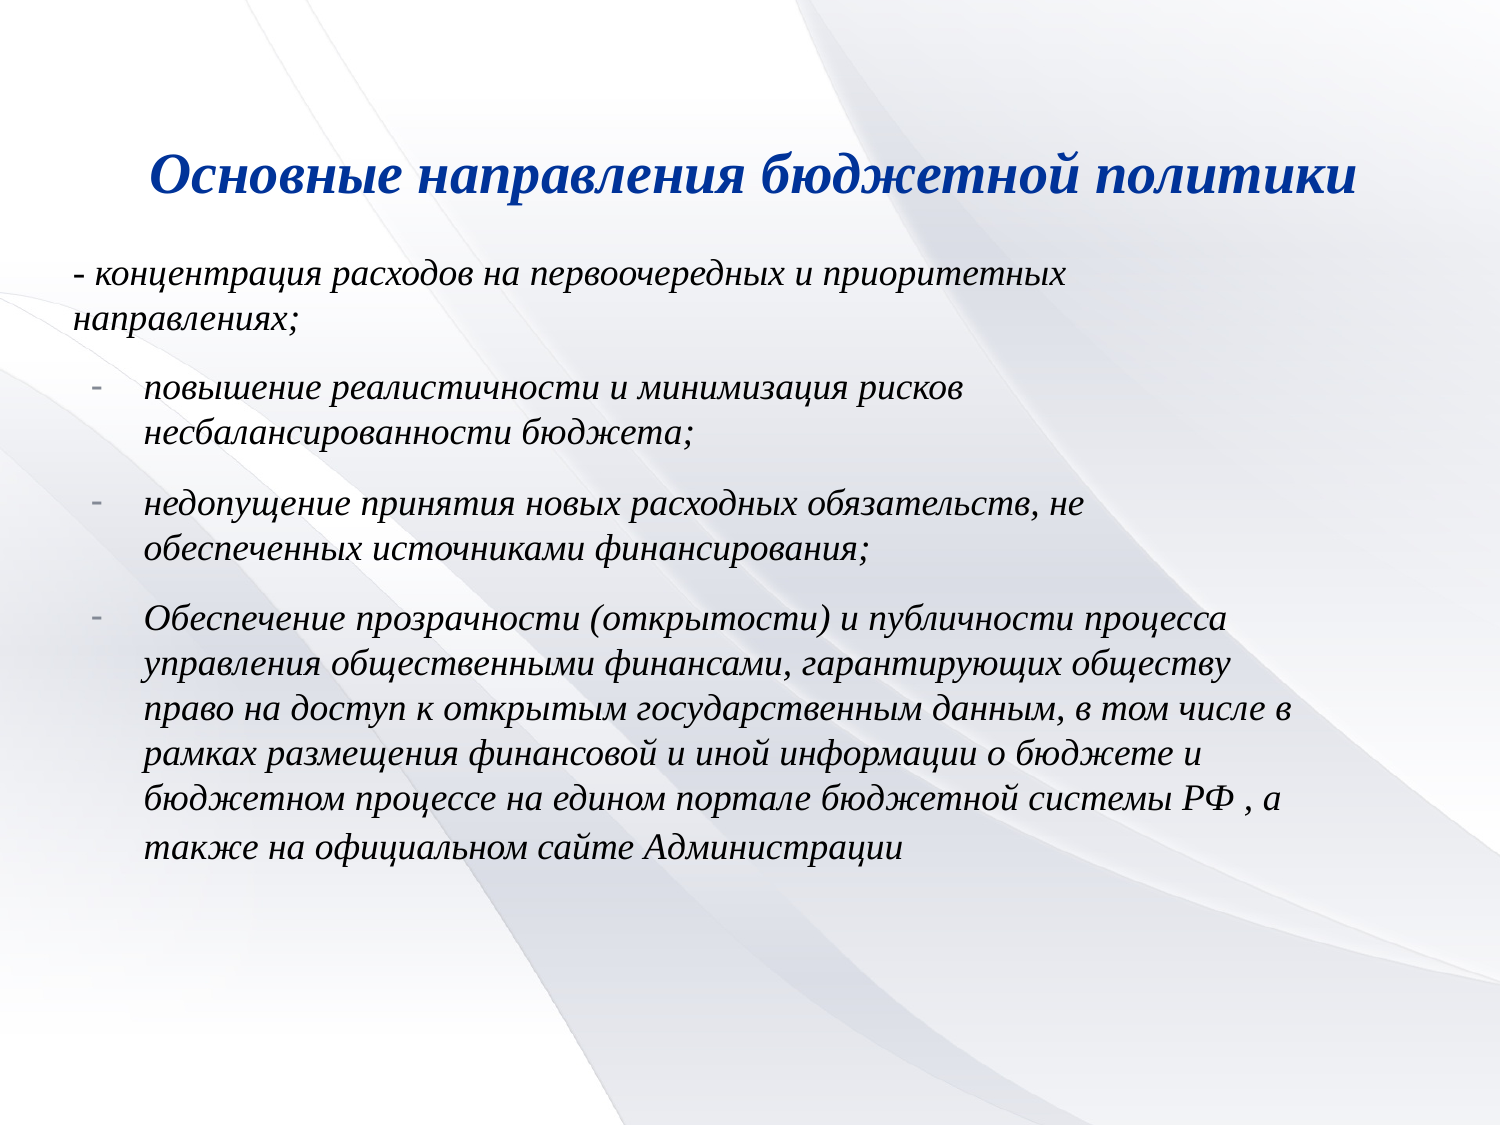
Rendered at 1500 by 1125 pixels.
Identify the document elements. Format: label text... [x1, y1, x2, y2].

list - концентрация расходов на первоочередных и приоритетных направлениях; повышение реалистичности и минимизация рисков несбалансированности бюджета; недопущение принятия новых расходных обязательств, не обеспеченных источниками финансирования; Обеспечение прозрачности (открытости) и публичности процесса управления общественными финансами, гарантирующих обществу право на доступ к открытым государственным данным, в том числе в рамках размещения финансовой и иной информации о бюджете и бюджетном процессе на едином портале бюджетной системы РФ , а также на официальном сайте Администрации [57, 239, 1318, 953]
picture [0, 0, 1500, 1125]
title Основные направления бюджетной политики [123, 37, 1385, 213]
